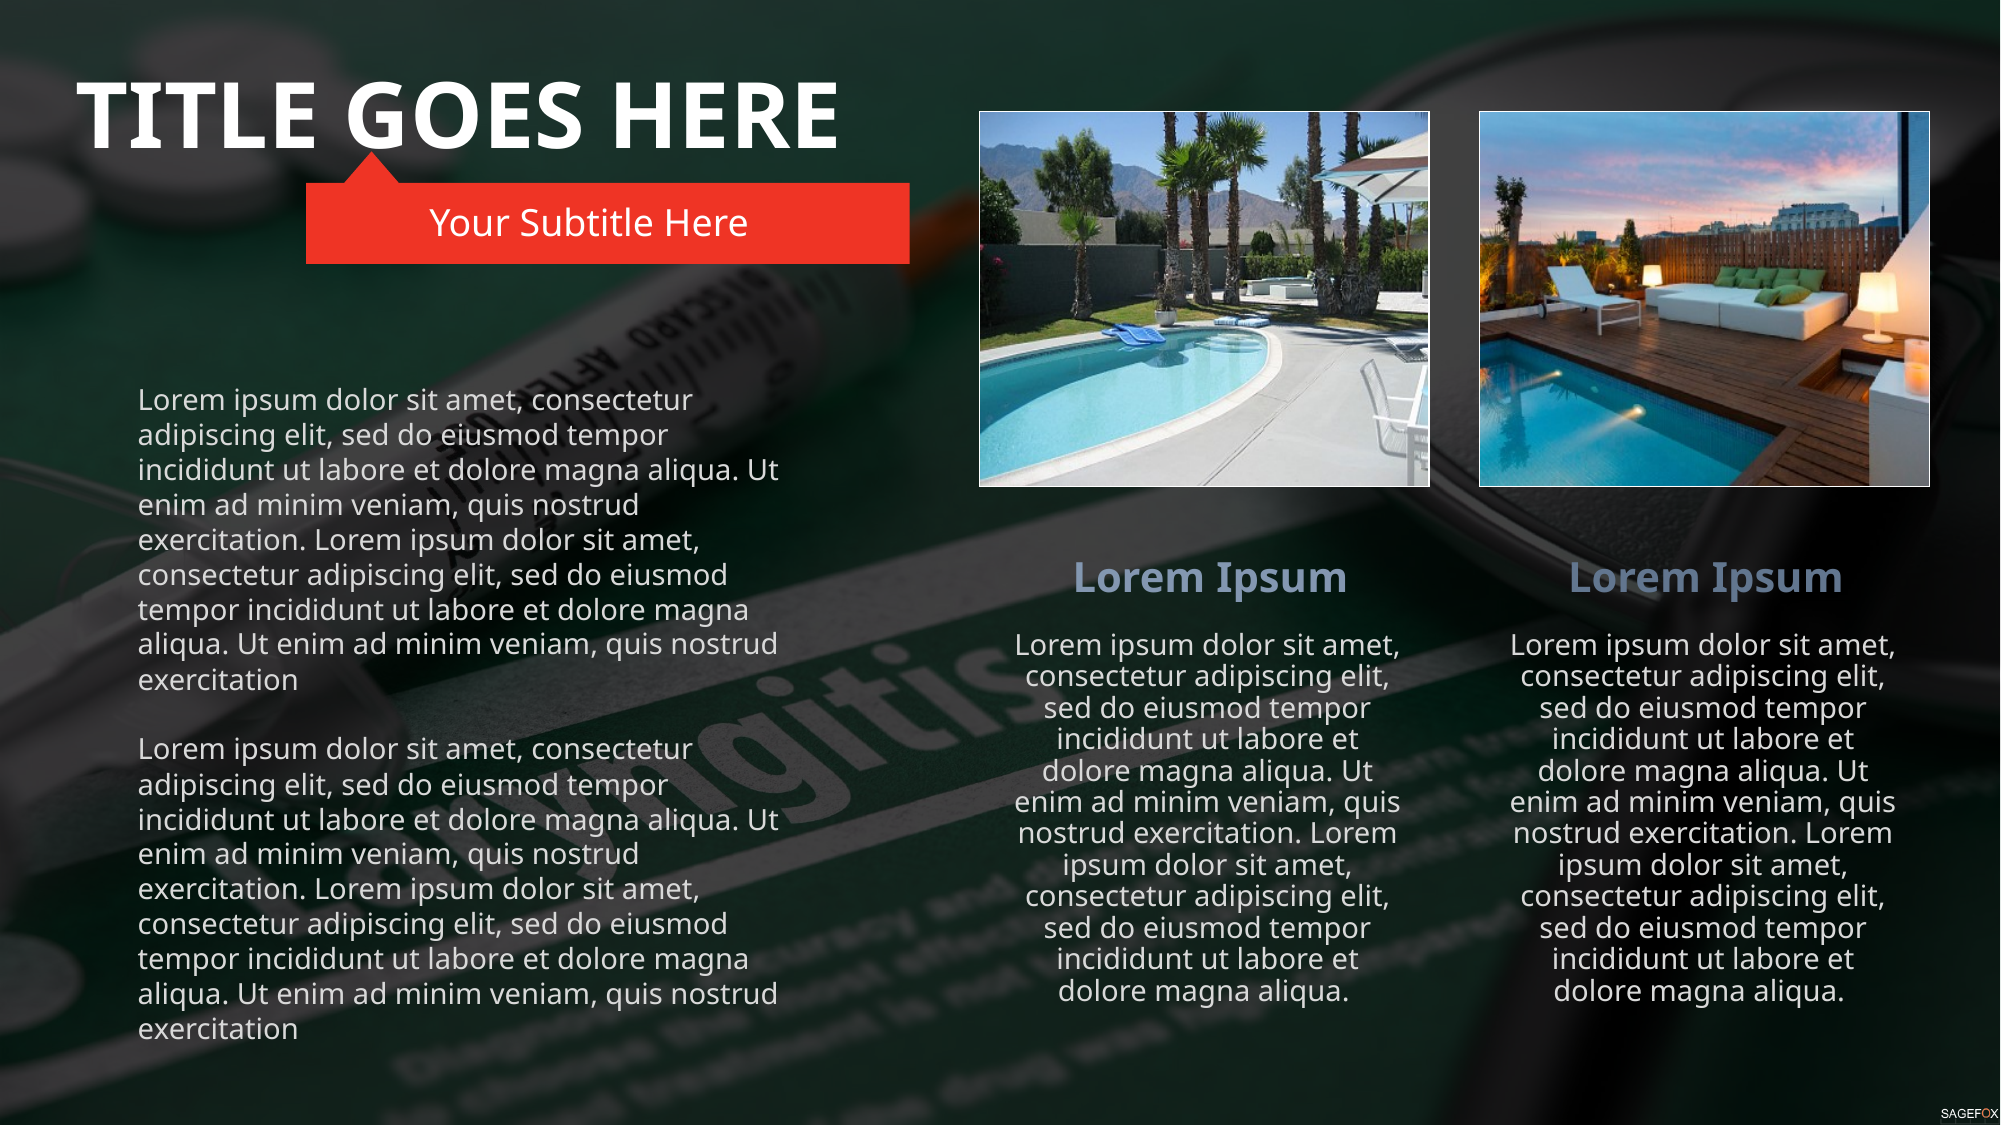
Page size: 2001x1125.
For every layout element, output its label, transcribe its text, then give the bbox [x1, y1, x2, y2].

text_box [1509, 543, 1900, 1006]
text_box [306, 151, 910, 264]
text_box TITLE GOES HERE [60, 49, 965, 175]
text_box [1013, 543, 1404, 1006]
text_box [1478, 110, 1930, 487]
text_box [978, 110, 1430, 487]
text_box Lorem ipsum dolor sit amet, consectetur adipiscing elit, sed do eiusmod tempor incididunt ut labore et dolore magna aliqua. Ut enim ad minim veniam, quis nostrud exercitation. Lorem ipsum dolor sit amet, consectetur adipiscing elit, sed do eiusmod tempor incididunt ut labore et dolore magna aliqua. Ut enim ad minim veniam, quis nostrud exercitation Lorem ipsum dolor sit amet, consectetur adipiscing elit, sed do eiusmod tempor incididunt ut labore et dolore magna aliqua. Ut enim ad minim veniam, quis nostrud exercitation. Lorem ipsum dolor sit amet, consectetur adipiscing elit, sed do eiusmod tempor incididunt ut labore et dolore magna aliqua. Ut enim ad minim veniam, quis nostrud exercitation [122, 373, 798, 1125]
picture [0, 0, 2001, 1125]
